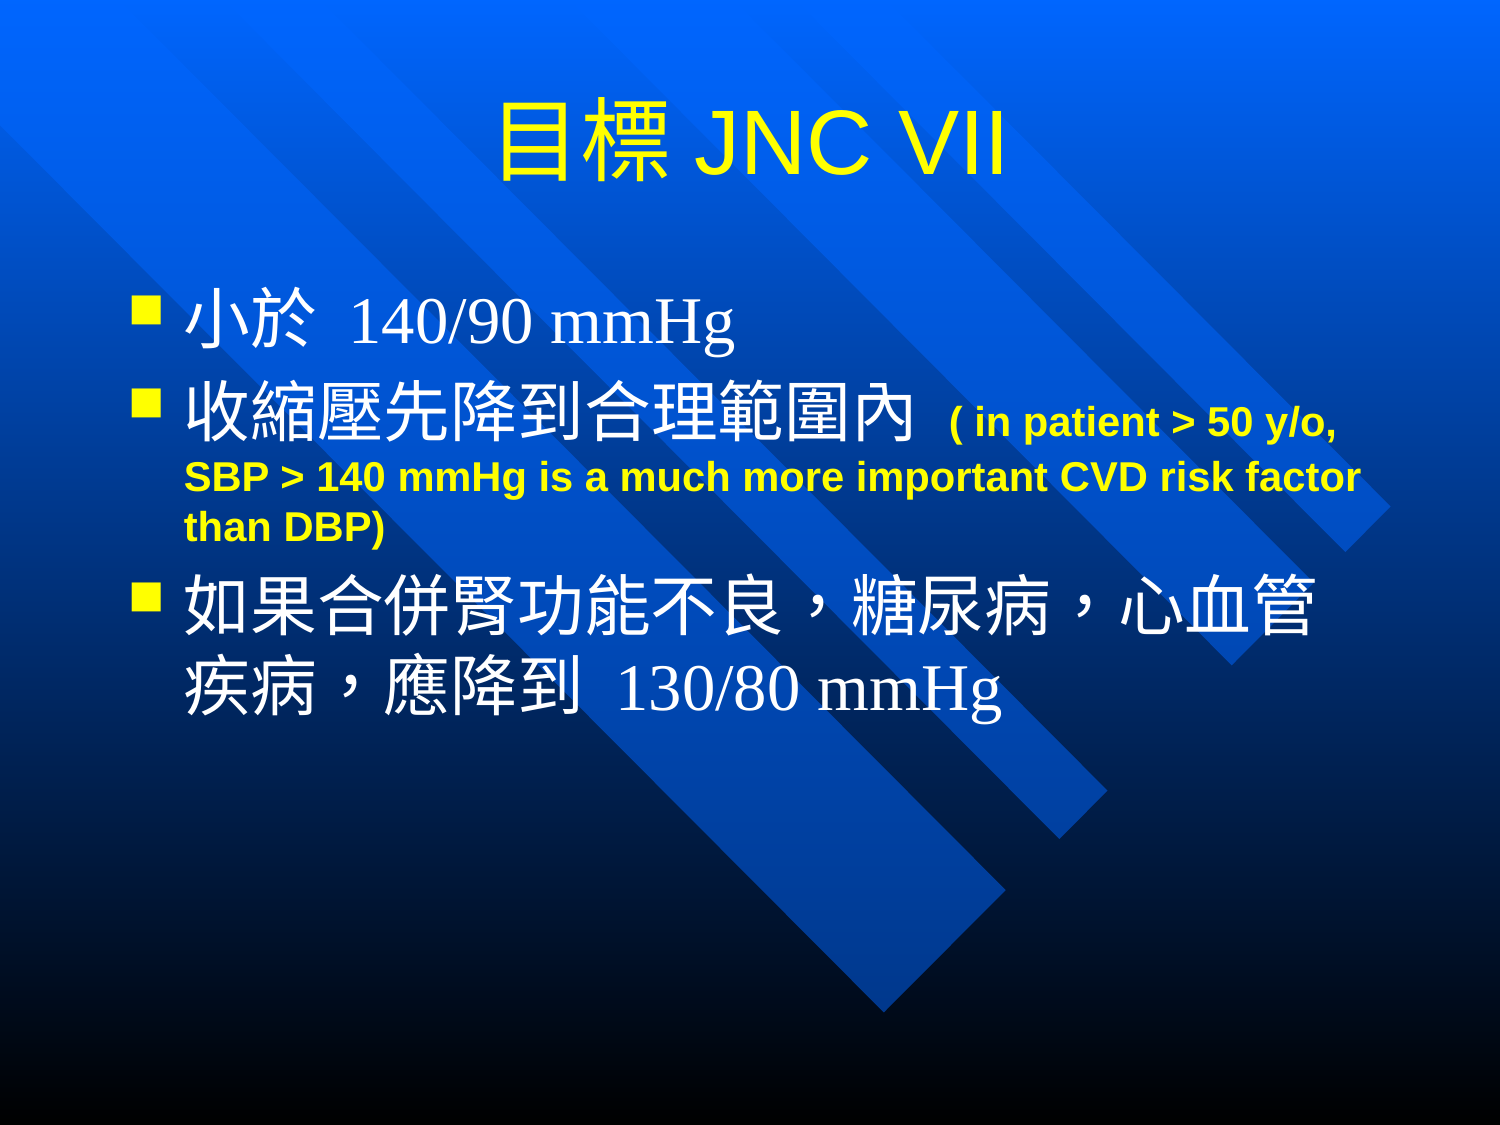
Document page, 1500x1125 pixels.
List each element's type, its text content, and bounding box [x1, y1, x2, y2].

list 小於 140/90 mmHg 收縮壓先降到合理範圍內 ( in patient > 50 y/o, SBP > 140 mmHg is a much more important CVD risk factor than DBP) 如果合併腎功能不良，糖尿病，心血管疾病，應降到 130/80 mmHg [111, 268, 1388, 1001]
title 目標JNC VII [112, 37, 1388, 238]
